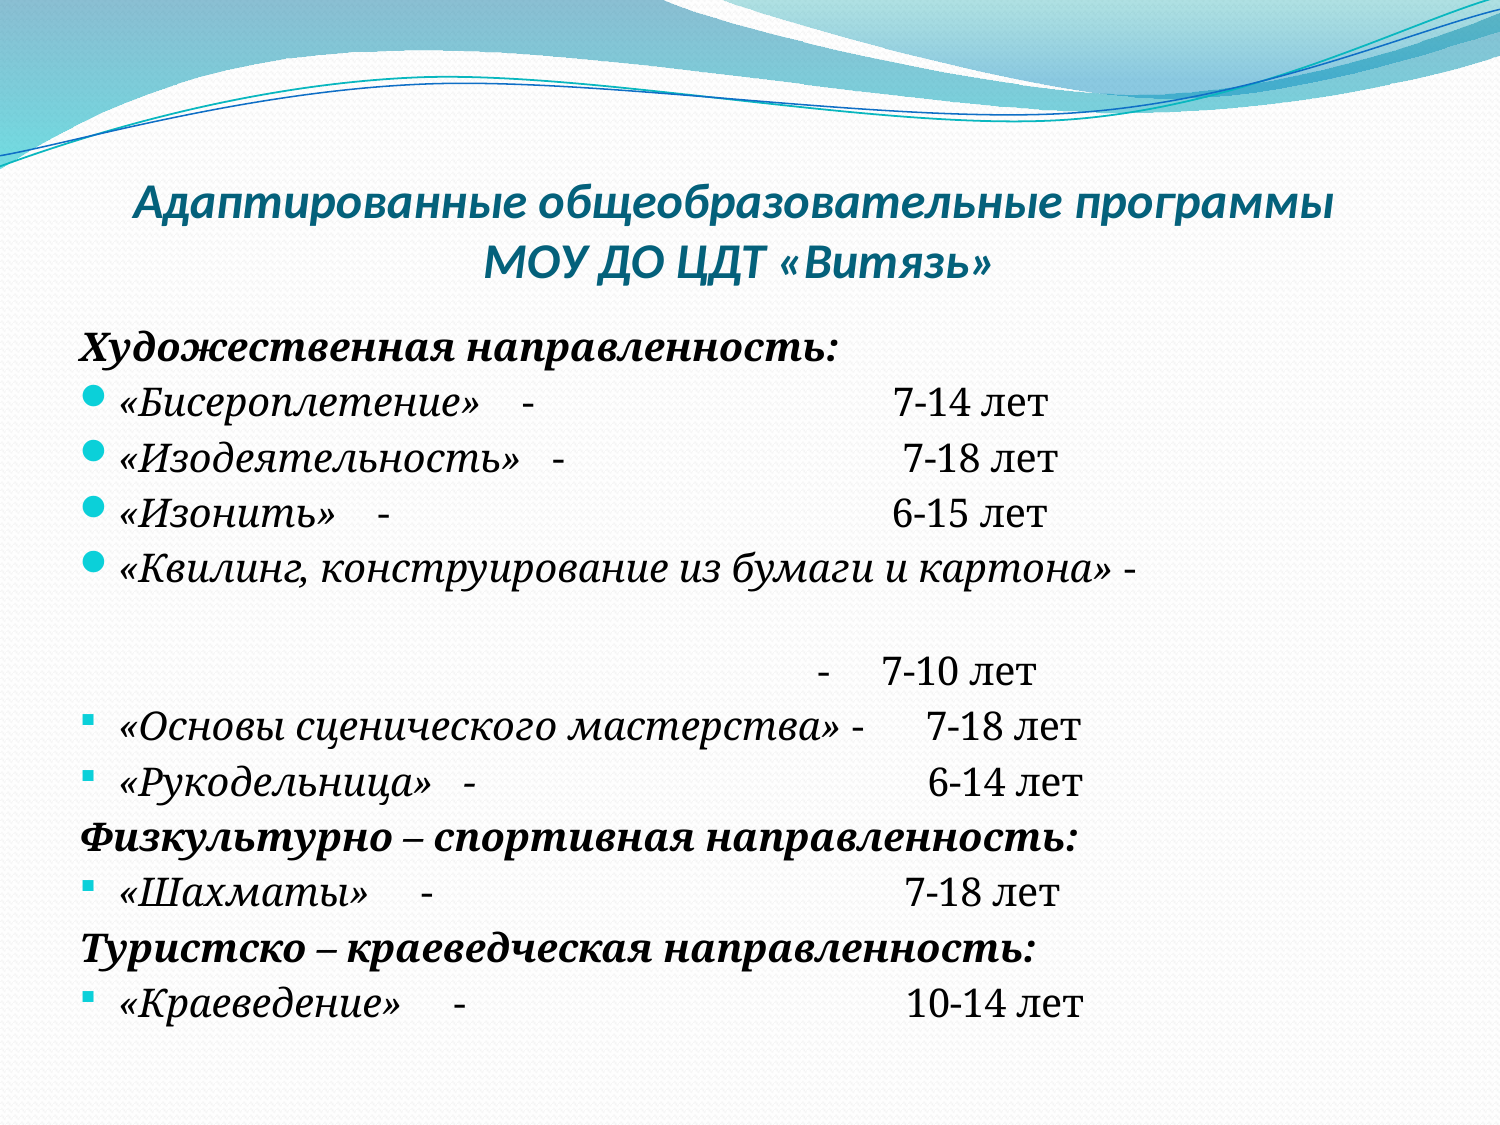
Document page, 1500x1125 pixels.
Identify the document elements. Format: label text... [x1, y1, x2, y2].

list Художественная направленность: «Бисероплетение» - 7-14 лет «Изодеятельность» - 7-18 лет «Изонить» - 6-15 лет «Квилинг, конструирование из бумаги и картона» - - 7-10 лет «Основы сценического мастерства» - 7-18 лет «Рукодельница» - 6-14 лет Физкультурно – спортивная направленность: «Шахматы» - 7-18 лет Туристско – краеведческая направленность: «Краеведение» - 10-14 лет [64, 314, 1415, 1035]
title Адаптированные общеобразовательные программы МОУ ДО ЦДТ «Витязь» [64, 172, 1415, 289]
